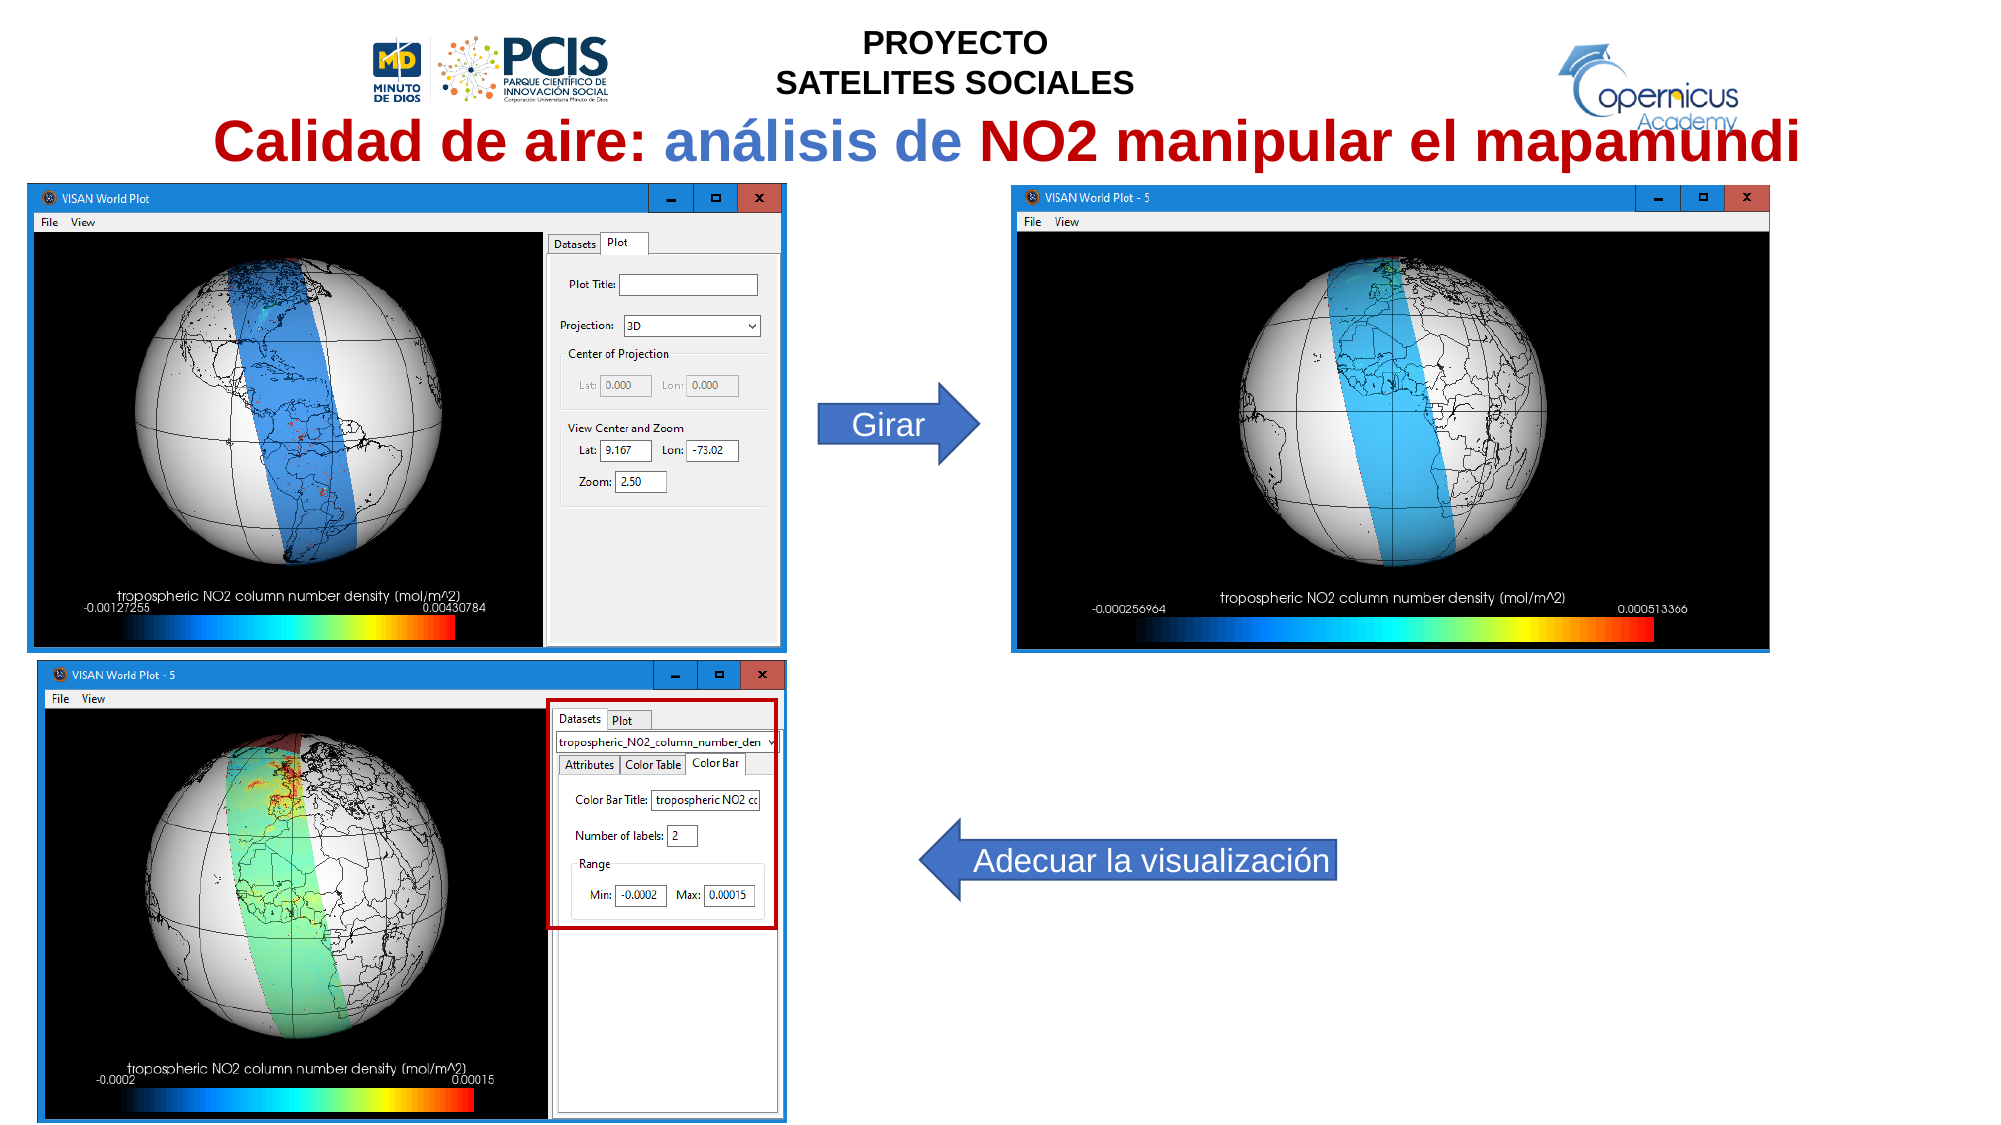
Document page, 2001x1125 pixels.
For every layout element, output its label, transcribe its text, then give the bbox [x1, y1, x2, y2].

picture [1553, 36, 1744, 147]
picture [373, 36, 608, 103]
text_box Calidad de aire: análisis de NO2 manipular el mapamundi [199, 95, 1845, 181]
text_box PROYECTO SATELITES SOCIALES [760, 13, 1151, 95]
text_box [27, 183, 1770, 1123]
